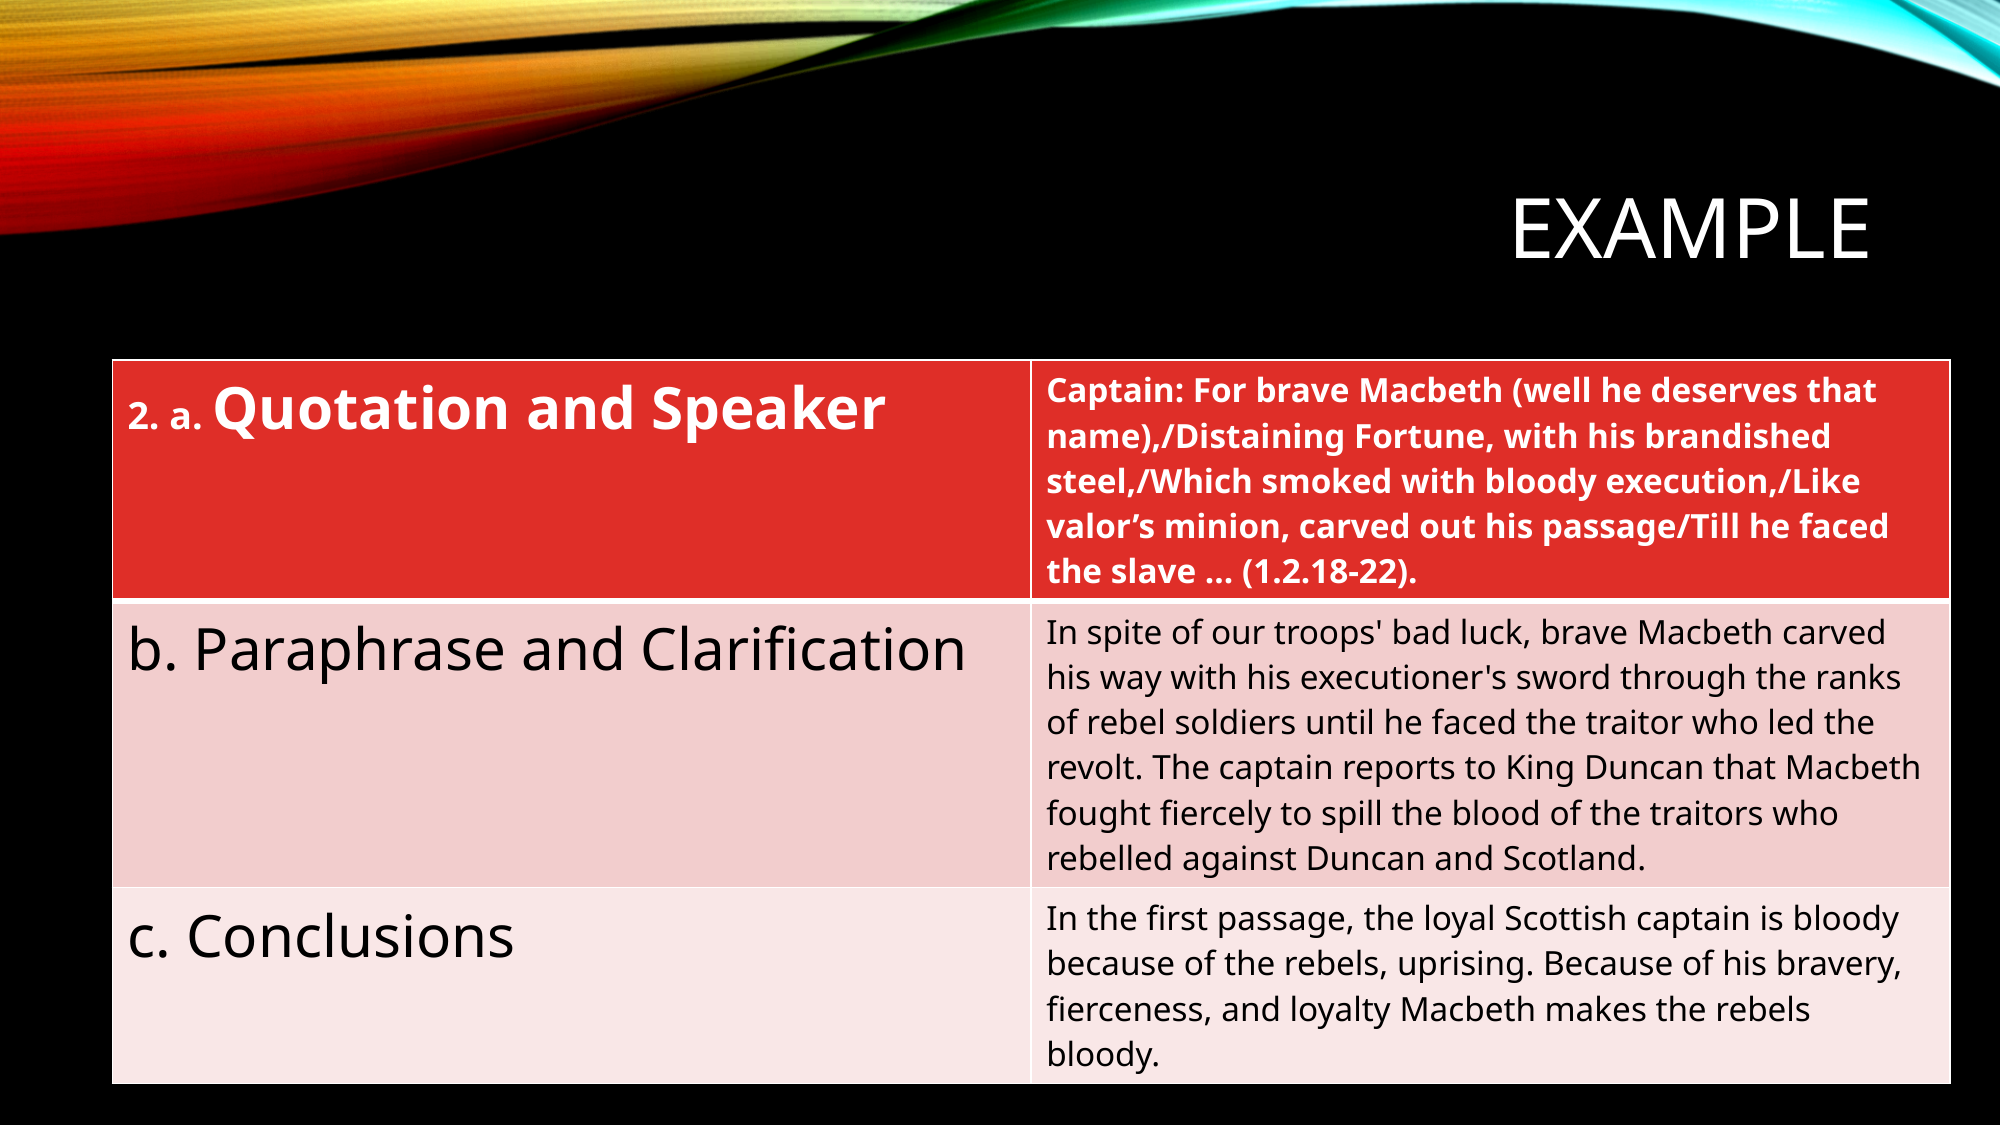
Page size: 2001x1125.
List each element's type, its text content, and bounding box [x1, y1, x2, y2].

table_cell c. Conclusions [113, 888, 1030, 1083]
table_cell In the first passage, the loyal Scottish captain is bloody because of the rebels, uprising. Because of his bravery, fierceness, and loyalty Macbeth makes the rebels bloody. [1032, 888, 1949, 1083]
title Example [474, 125, 1888, 338]
table_cell b. Paraphrase and Clarification [113, 604, 1030, 887]
table_header 2. a. Quotation and Speaker [113, 361, 1030, 598]
table_header Captain: For brave Macbeth (well he deserves that name),/Distaining Fortune, with his brandished steel,/Which smoked with bloody execution,/Like valor’s minion, carved out his passage/Till he faced the slave … (1.2.18-22). [1032, 361, 1949, 598]
table_cell In spite of our troops' bad luck, brave Macbeth carved his way with his executioner's sword through the ranks of rebel soldiers until he faced the traitor who led the revolt. The captain reports to King Duncan that Macbeth fought fiercely to spill the blood of the traitors who rebelled against Duncan and Scotland. [1032, 604, 1949, 887]
picture [0, 0, 2000, 237]
